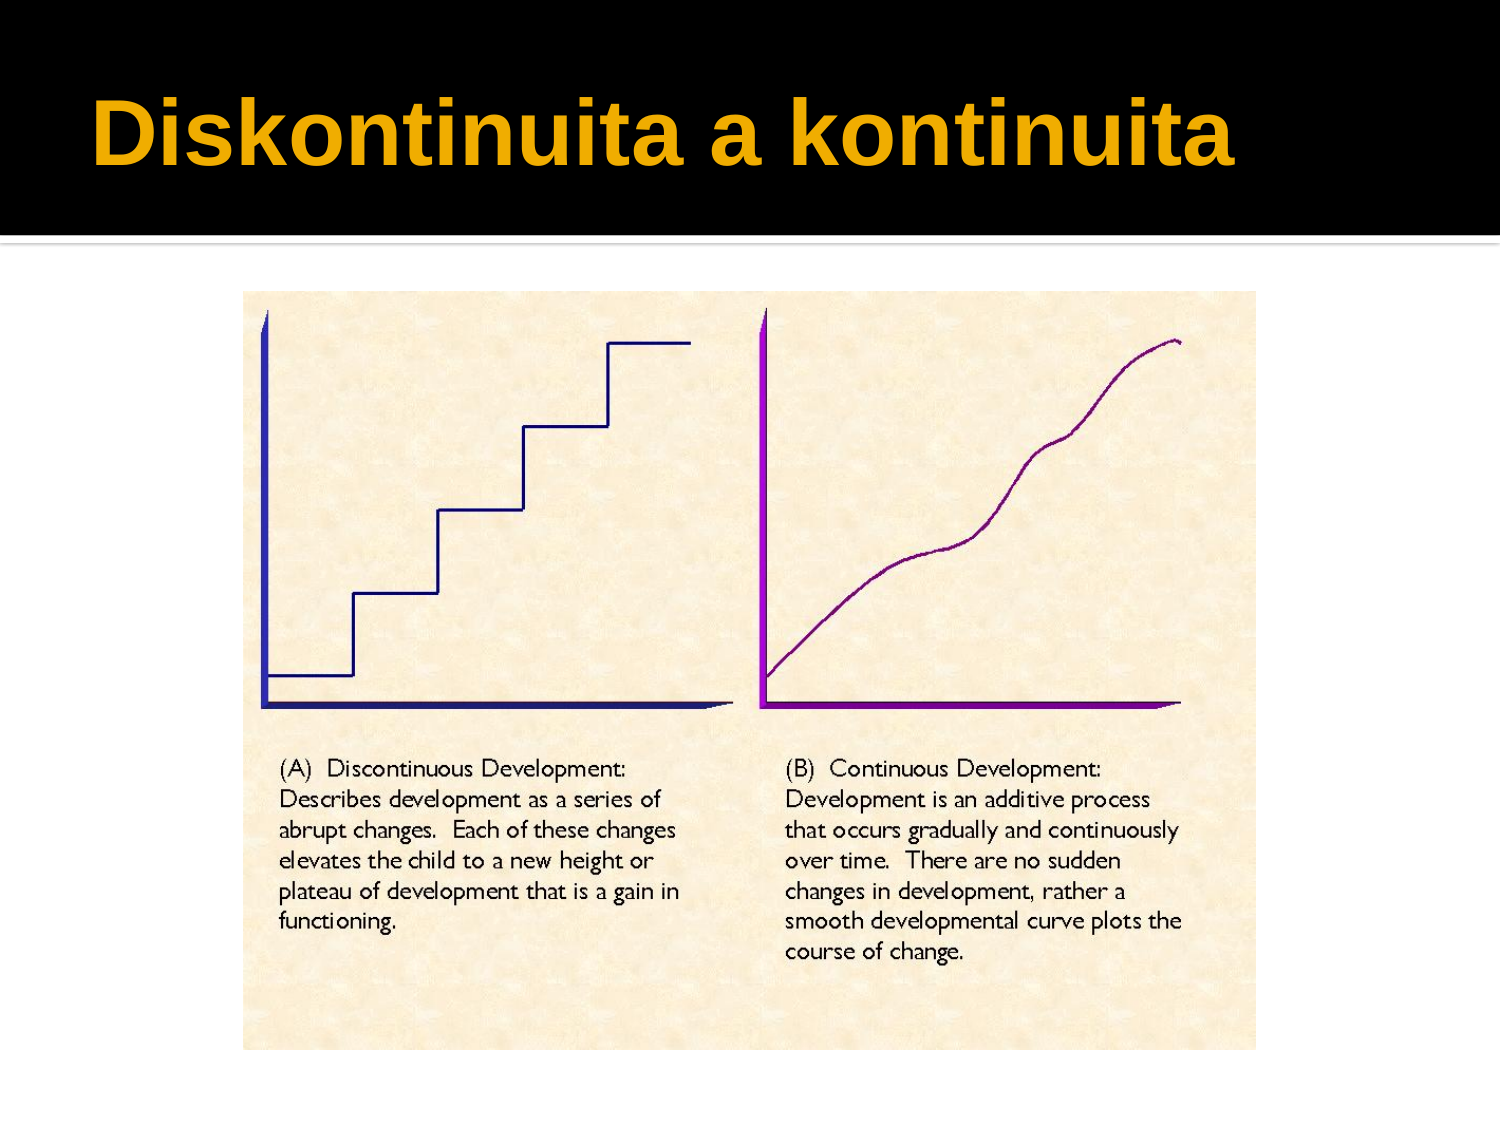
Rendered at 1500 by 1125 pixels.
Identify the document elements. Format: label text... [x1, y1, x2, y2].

title Diskontinuita a kontinuita [75, 25, 1425, 231]
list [243, 291, 1257, 1050]
